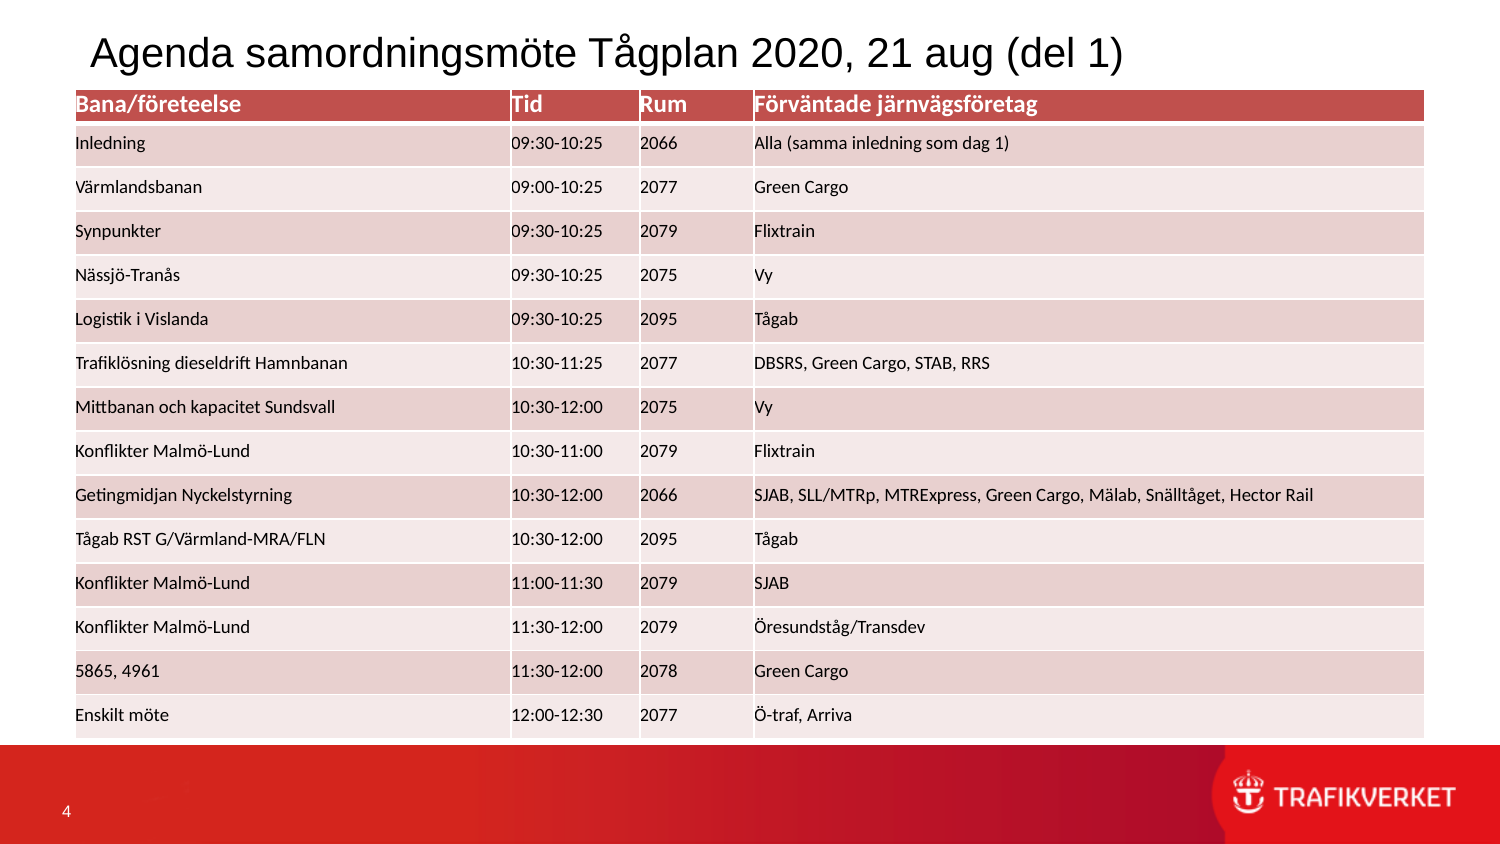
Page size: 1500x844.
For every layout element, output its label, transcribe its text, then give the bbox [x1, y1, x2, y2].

table_cell 12:00-12:30 [512, 695, 639, 738]
table_cell Getingmidjan Nyckelstyrning [76, 476, 510, 518]
table_cell 2095 [641, 520, 753, 562]
table_cell Trafiklösning dieseldrift Hamnbanan [76, 344, 510, 386]
table_cell Green Cargo [755, 651, 1424, 694]
table_cell Enskilt möte [76, 695, 510, 738]
table_cell Nässjö-Tranås [76, 256, 510, 298]
table_header Bana/företeelse [76, 90, 510, 121]
table_cell Värmlandsbanan [76, 168, 510, 210]
table_cell 2079 [641, 432, 753, 474]
table_cell Konflikter Malmö-Lund [76, 608, 510, 650]
table_cell 2078 [641, 651, 753, 694]
table_cell Flixtrain [755, 432, 1424, 474]
table_cell Synpunkter [76, 212, 510, 254]
table_cell Konflikter Malmö-Lund [76, 564, 510, 606]
table_cell DBSRS, Green Cargo, STAB, RRS [755, 344, 1424, 386]
table_cell Ö-traf, Arriva [755, 695, 1424, 738]
table_cell Green Cargo [755, 168, 1424, 210]
table_cell 10:30-12:00 [512, 388, 639, 430]
table_cell Tågab RST G/Värmland-MRA/FLN [76, 520, 510, 562]
table_cell Logistik i Vislanda [76, 300, 510, 342]
table_cell 09:30-10:25 [512, 300, 639, 342]
table_cell 2077 [641, 344, 753, 386]
table_cell 10:30-12:00 [512, 520, 639, 562]
table_header Tid [512, 90, 639, 121]
table_cell SJAB, SLL/MTRp, MTRExpress, Green Cargo, Mälab, Snälltåget, Hector Rail [755, 476, 1424, 518]
table_cell 11:30-12:00 [512, 608, 639, 650]
table_cell Vy [755, 388, 1424, 430]
table_cell 10:30-11:25 [512, 344, 639, 386]
table_cell 2079 [641, 564, 753, 606]
table_cell 2075 [641, 388, 753, 430]
title Agenda samordningsmöte Tågplan 2020, 21 aug (del 1) [74, 12, 1426, 88]
table_cell 2095 [641, 300, 753, 342]
table_header Rum [641, 90, 753, 121]
table_cell 2079 [641, 608, 753, 650]
table_cell Inledning [76, 126, 510, 166]
table_cell 11:00-11:30 [512, 564, 639, 606]
table_cell 2075 [641, 256, 753, 298]
table_cell 09:00-10:25 [512, 168, 639, 210]
table_cell 5865, 4961 [76, 651, 510, 694]
table_cell Vy [755, 256, 1424, 298]
picture [0, 745, 1500, 844]
table_cell 2066 [641, 476, 753, 518]
table_header Förväntade järnvägsföretag [755, 90, 1424, 121]
table_cell Mittbanan och kapacitet Sundsvall [76, 388, 510, 430]
table_cell 2079 [641, 212, 753, 254]
table_cell 2077 [641, 168, 753, 210]
table_cell 10:30-12:00 [512, 476, 639, 518]
table_cell Tågab [755, 300, 1424, 342]
table_cell 10:30-11:00 [512, 432, 639, 474]
table_cell 09:30-10:25 [512, 126, 639, 166]
table_cell Flixtrain [755, 212, 1424, 254]
table_cell 2077 [641, 695, 753, 738]
table_cell Konflikter Malmö-Lund [76, 432, 510, 474]
table_cell 2066 [641, 126, 753, 166]
table_cell 11:30-12:00 [512, 651, 639, 694]
table_cell Tågab [755, 520, 1424, 562]
table_cell SJAB [755, 564, 1424, 606]
table_cell Öresundståg/Transdev [755, 608, 1424, 650]
table_cell 09:30-10:25 [512, 212, 639, 254]
table_cell 09:30-10:25 [512, 256, 639, 298]
table_cell Alla (samma inledning som dag 1) [755, 126, 1424, 166]
